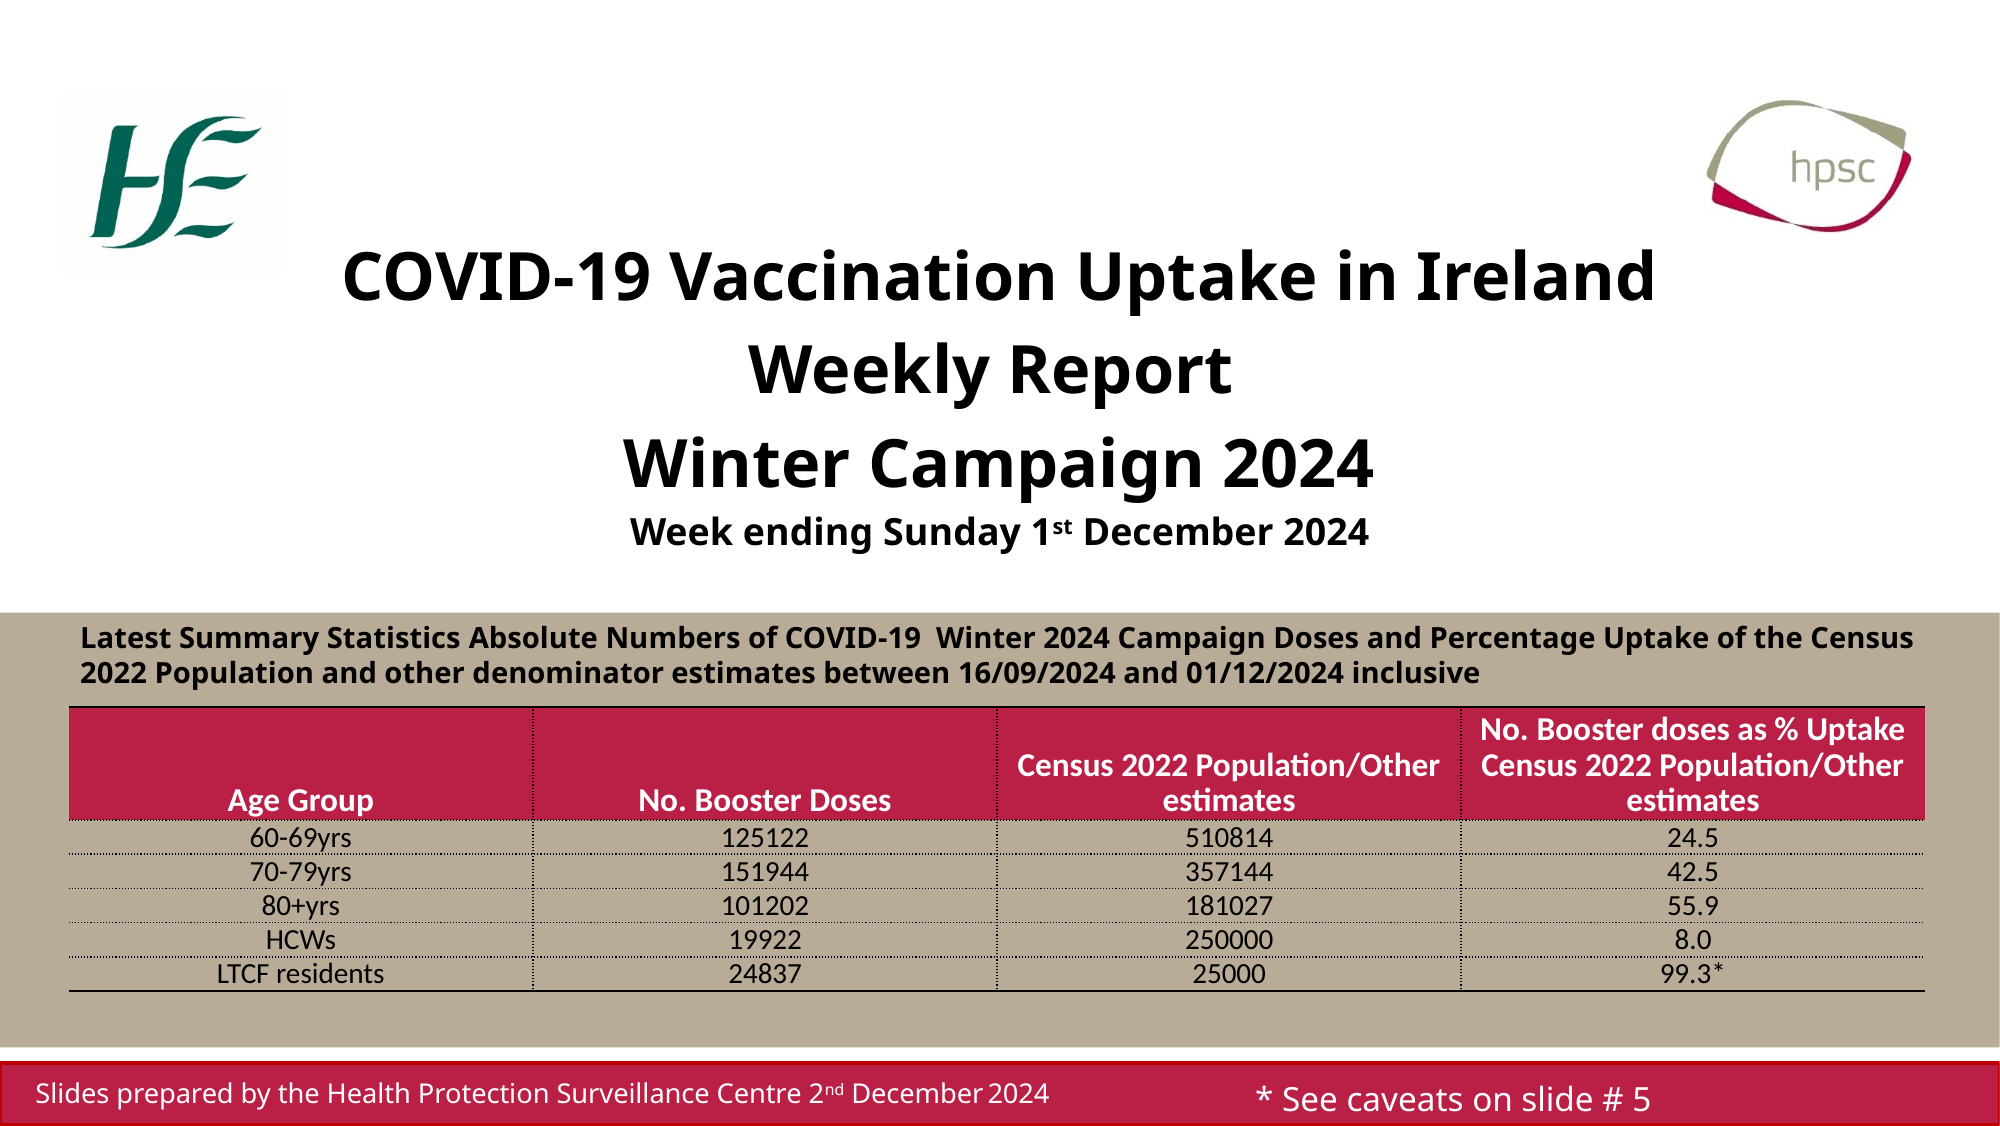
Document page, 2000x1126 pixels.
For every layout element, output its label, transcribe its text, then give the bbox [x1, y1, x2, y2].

table_cell 55.9 [1461, 888, 1925, 923]
table_cell 181027 [997, 888, 1461, 923]
subtitle COVID-19 Vaccination Uptake in Ireland Weekly Report Winter Campaign 2024 Week ending Sunday 1st December 2024 [99, 225, 1900, 601]
table_cell 25000 [997, 957, 1461, 990]
table_cell 24.5 [1461, 820, 1925, 854]
table_cell 151944 [533, 854, 997, 888]
table_cell LTCF residents [69, 957, 533, 990]
table_cell 8.0 [1461, 923, 1925, 957]
text_box Latest Summary Statistics Absolute Numbers of COVID-19 Winter 2024 Campaign Doses and Percentage Uptake of the Census 2022 Population and other denominator estimates between 16/09/2024 and 01/12/2024 inclusive [62, 610, 1988, 708]
table_cell 24837 [533, 957, 997, 990]
table_cell 19922 [533, 923, 997, 957]
table_cell 125122 [533, 820, 997, 854]
table_cell 250000 [997, 923, 1461, 957]
table_header No. Booster Doses [533, 708, 997, 820]
table_cell HCWs [69, 923, 533, 957]
table_header Census 2022 Population/Other estimates [997, 708, 1461, 820]
table_header Age Group [69, 708, 533, 820]
text_box Slides prepared by the Health Protection Surveillance Centre 2nd December 2024 [17, 1067, 1237, 1126]
table_cell 60-69yrs [69, 820, 533, 854]
table_cell 357144 [997, 854, 1461, 888]
table_cell 70-79yrs [69, 854, 533, 888]
picture [62, 88, 286, 276]
table_cell 101202 [533, 888, 997, 923]
table_cell 42.5 [1461, 854, 1925, 888]
text_box * See caveats on slide # 5 [1237, 1067, 1788, 1126]
table_header No. Booster doses as % Uptake Census 2022 Population/Other estimates [1461, 708, 1925, 820]
table_cell 99.3* [1461, 957, 1925, 990]
table_cell 80+yrs [69, 888, 533, 923]
picture [1686, 66, 1929, 267]
table_cell 510814 [997, 820, 1461, 854]
